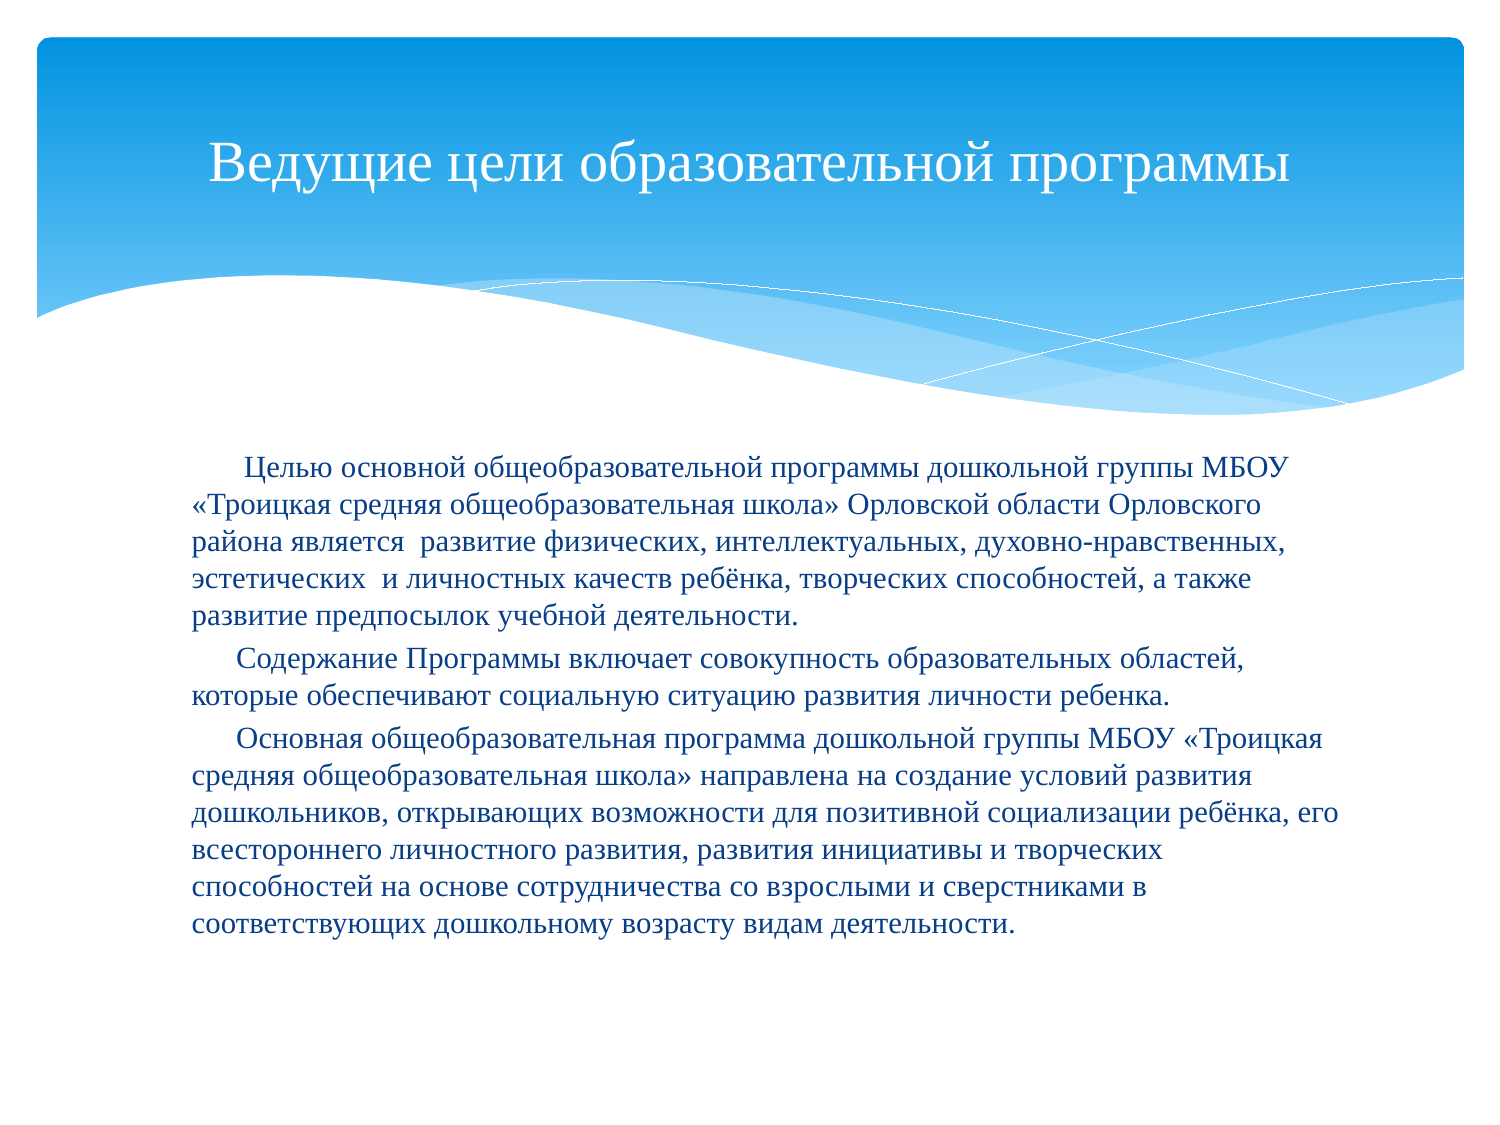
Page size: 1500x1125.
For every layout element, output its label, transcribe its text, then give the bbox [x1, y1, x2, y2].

title Ведущие цели образовательной программы [75, 55, 1425, 261]
list Целью основной общеобразовательной программы дошкольной группы МБОУ «Троицкая средняя общеобразовательная школа» Орловской области Орловского района является развитие физических, интеллектуальных, духовно-нравственных, эстетических и личностных качеств ребёнка, творческих способностей, а также развитие предпосылок учебной деятельности. Содержание Программы включает совокупность образовательных областей, которые обеспечивают социальную ситуацию развития личности ребенка. Основная общеобразовательная программа дошкольной группы МБОУ «Троицкая средняя общеобразовательная школа» направлена на создание условий развития дошкольников, открывающих возможности для позитивной социализации ребёнка, его всестороннего личностного развития, развития инициативы и творческих способностей на основе сотрудничества со взрослыми и сверстниками в соответствующих дошкольному возрасту видам деятельности. [135, 438, 1359, 1005]
